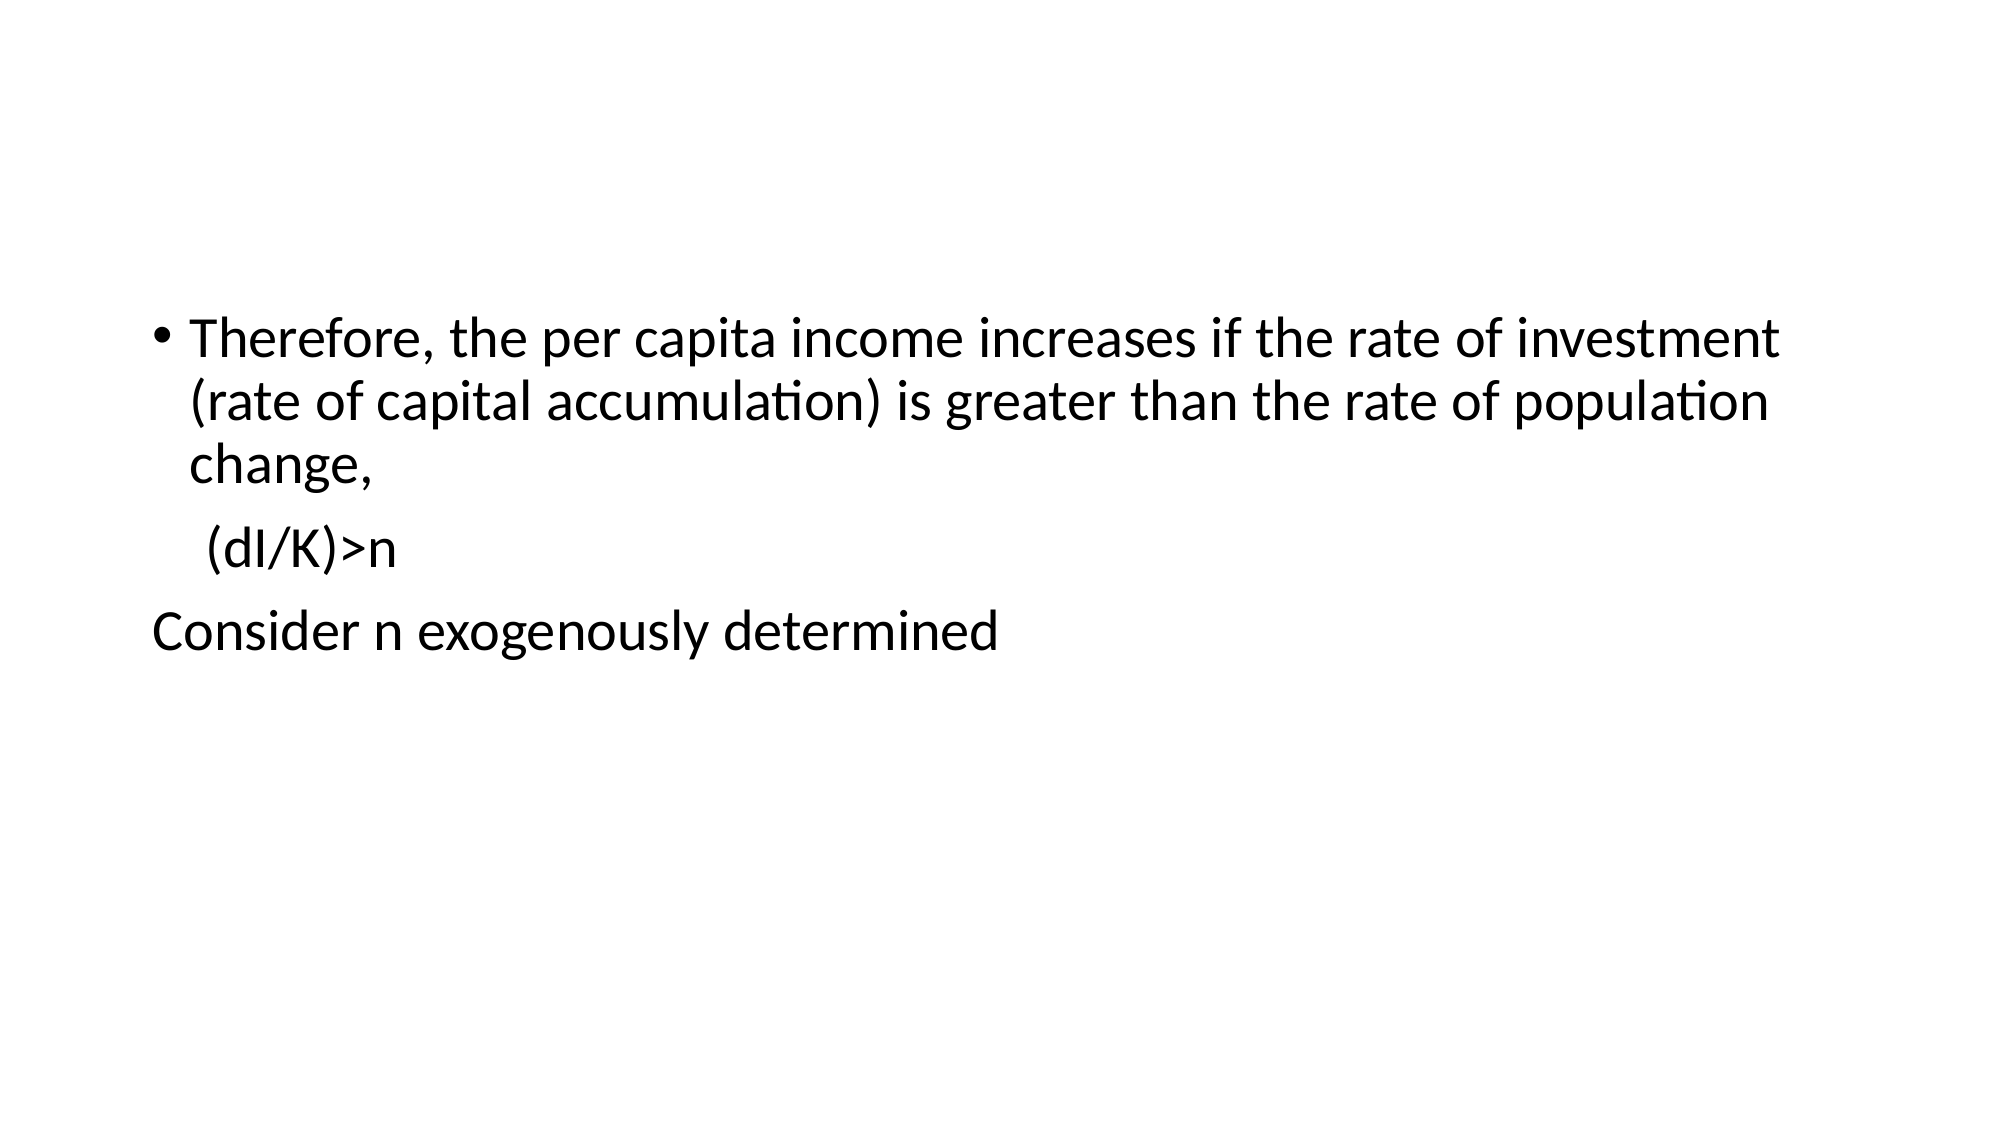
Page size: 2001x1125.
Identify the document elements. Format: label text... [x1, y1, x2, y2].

list Therefore, the per capita income increases if the rate of investment (rate of capital accumulation) is greater than the rate of population change, (dI/K)>n Consider n exogenously determined [137, 299, 1863, 1014]
